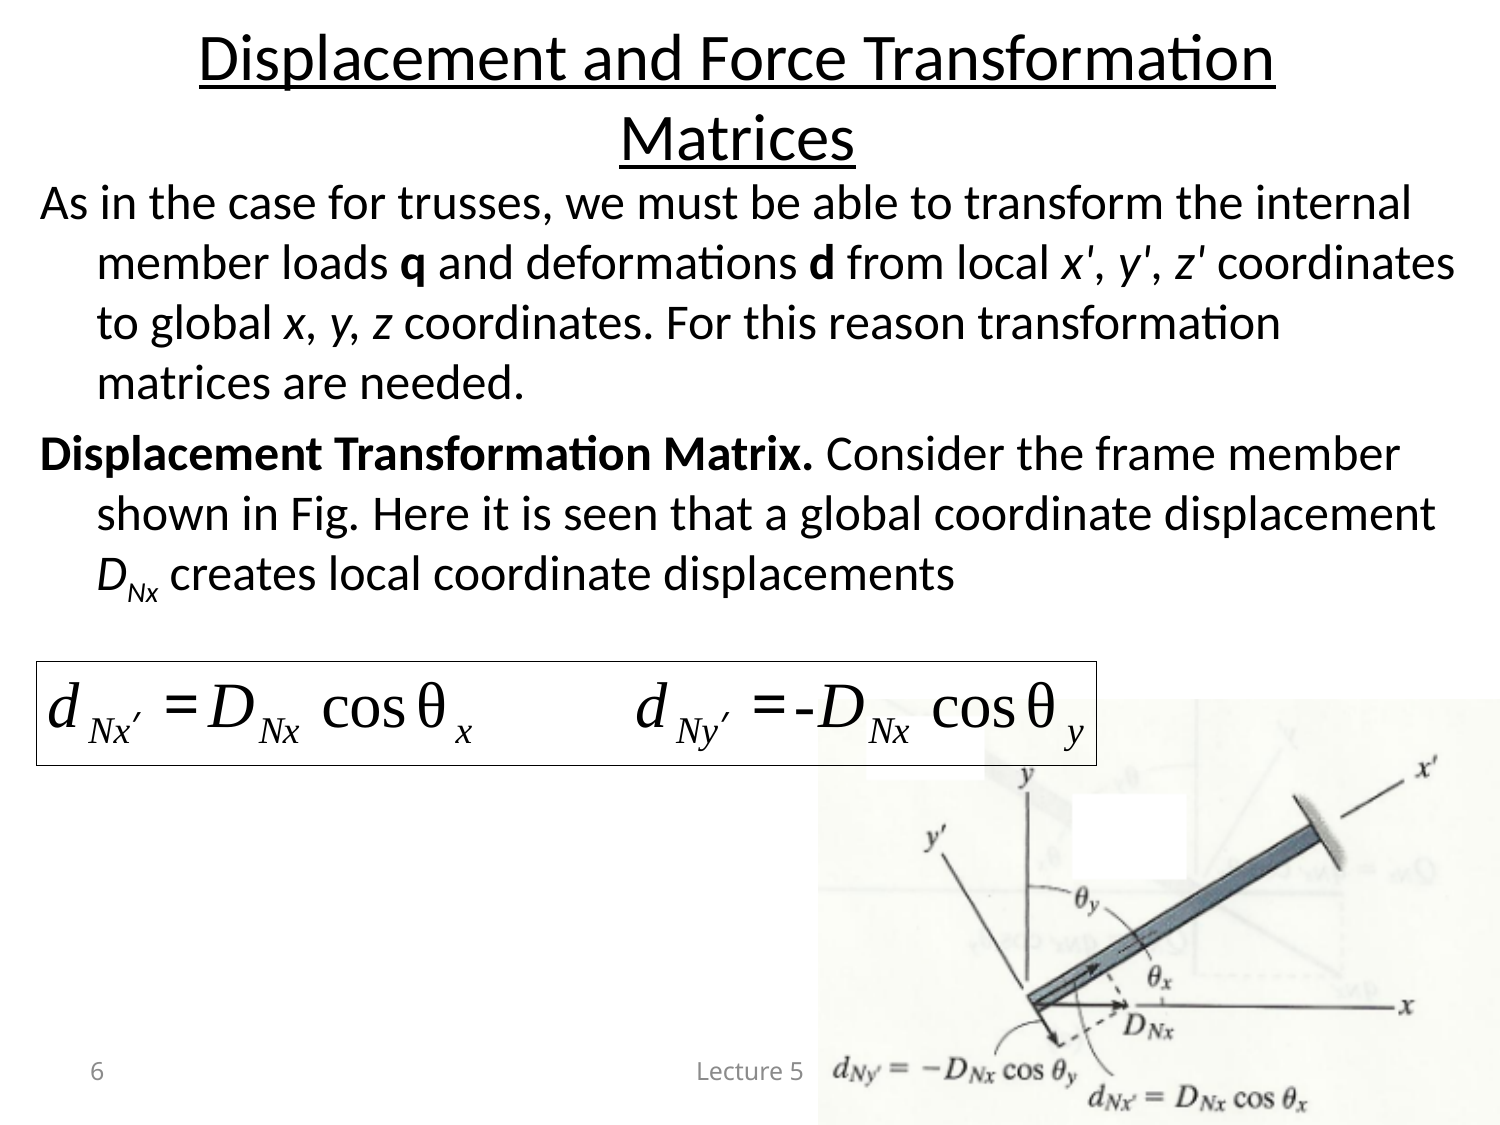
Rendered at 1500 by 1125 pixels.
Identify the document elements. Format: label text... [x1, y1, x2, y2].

footer Lecture 5 [512, 1042, 813, 1103]
slide_number 6 [75, 1042, 425, 1103]
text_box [37, 662, 1097, 765]
title Displacement and Force Transformation Matrices [62, 0, 1413, 162]
list As in the case for trusses, we must be able to transform the internal member loads q and deformations d from local x', y', z' coordinates to global x, y, z coordinates. For this reason transformation matrices are needed. Displacement Transformation Matrix. Consider the frame member shown in Fig. Here it is seen that a global coordinate displacement DNx creates local coordinate displacements [24, 162, 1475, 638]
picture [818, 699, 1500, 1125]
